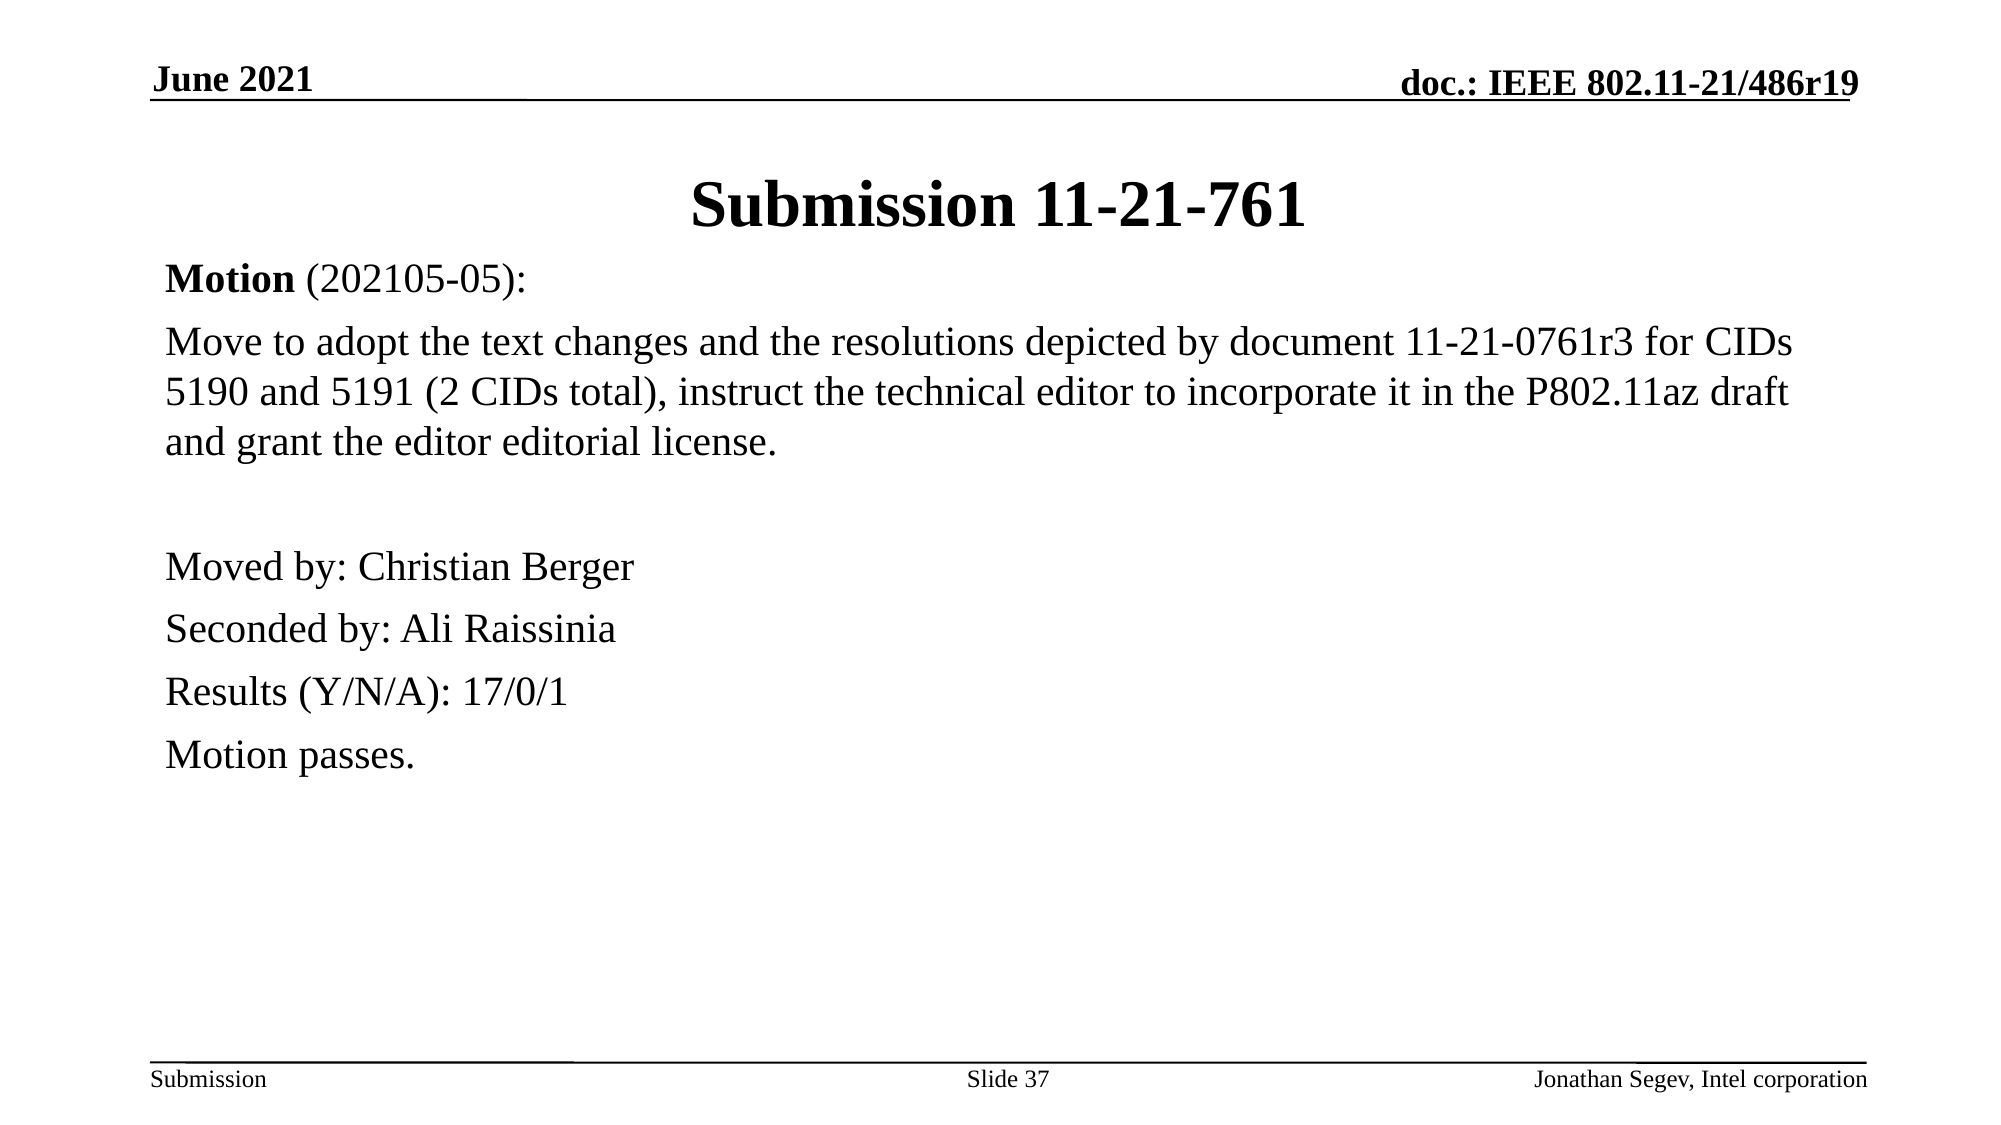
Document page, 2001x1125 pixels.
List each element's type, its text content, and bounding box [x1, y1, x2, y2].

list Motion (202105-05): Move to adopt the text changes and the resolutions depicted by document 11-21-0761r3 for CIDs 5190 and 5191 (2 CIDs total), instruct the technical editor to incorporate it in the P802.11az draft and grant the editor editorial license. Moved by: Christian Berger Seconded by: Ali Raissinia Results (Y/N/A): 17/0/1 Motion passes. [149, 243, 1850, 1000]
title Submission 11-21-761 [149, 112, 1850, 243]
footer Jonathan Segev, Intel corporation [1171, 1061, 1869, 1093]
slide_number Slide 37 [950, 1061, 1067, 1123]
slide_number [152, 54, 563, 100]
